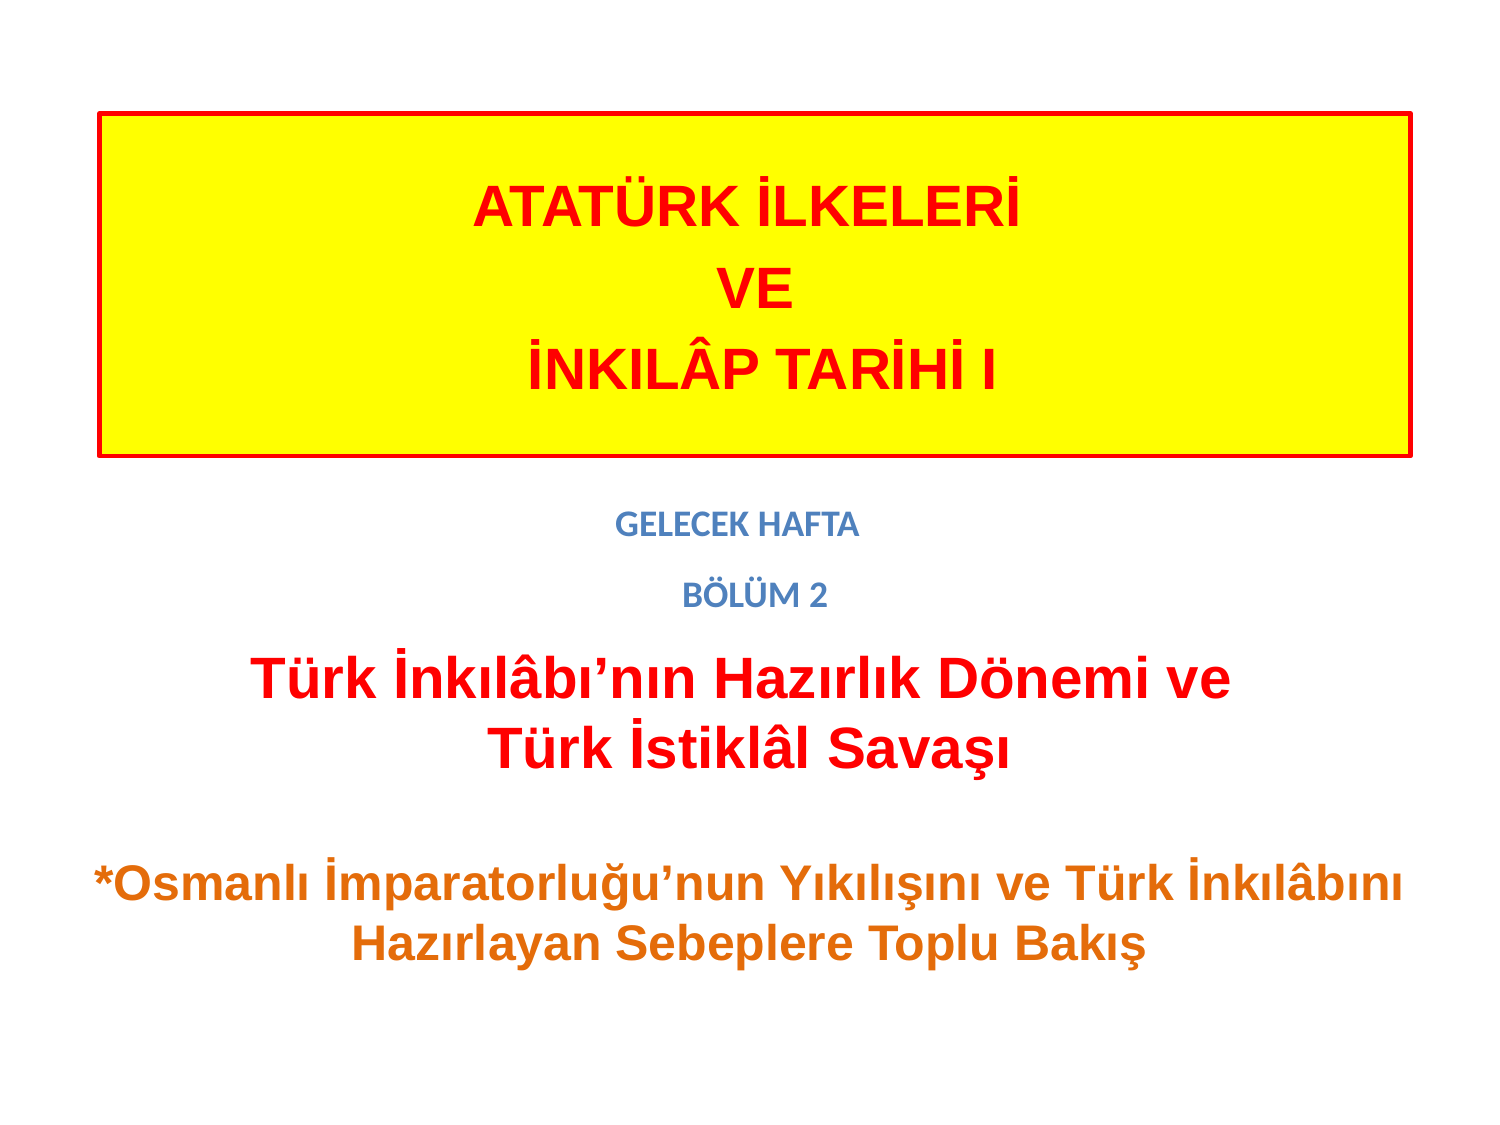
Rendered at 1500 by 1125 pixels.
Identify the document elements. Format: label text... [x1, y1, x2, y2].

subtitle ATATÜRK İLKELERİ VE İNKILÂP TARİHİ I [99, 113, 1411, 457]
text_box GELECEK HAFTA [596, 491, 879, 552]
text_box Türk İnkılâbı’nın Hazırlık Dönemi ve Türk İstiklâl Savaşı *Osmanlı İmparatorluğu’nun Yıkılışını ve Türk İnkılâbını Hazırlayan Sebeplere Toplu Bakış [0, 633, 1500, 1048]
text_box BÖLÜM 2 [667, 562, 845, 623]
